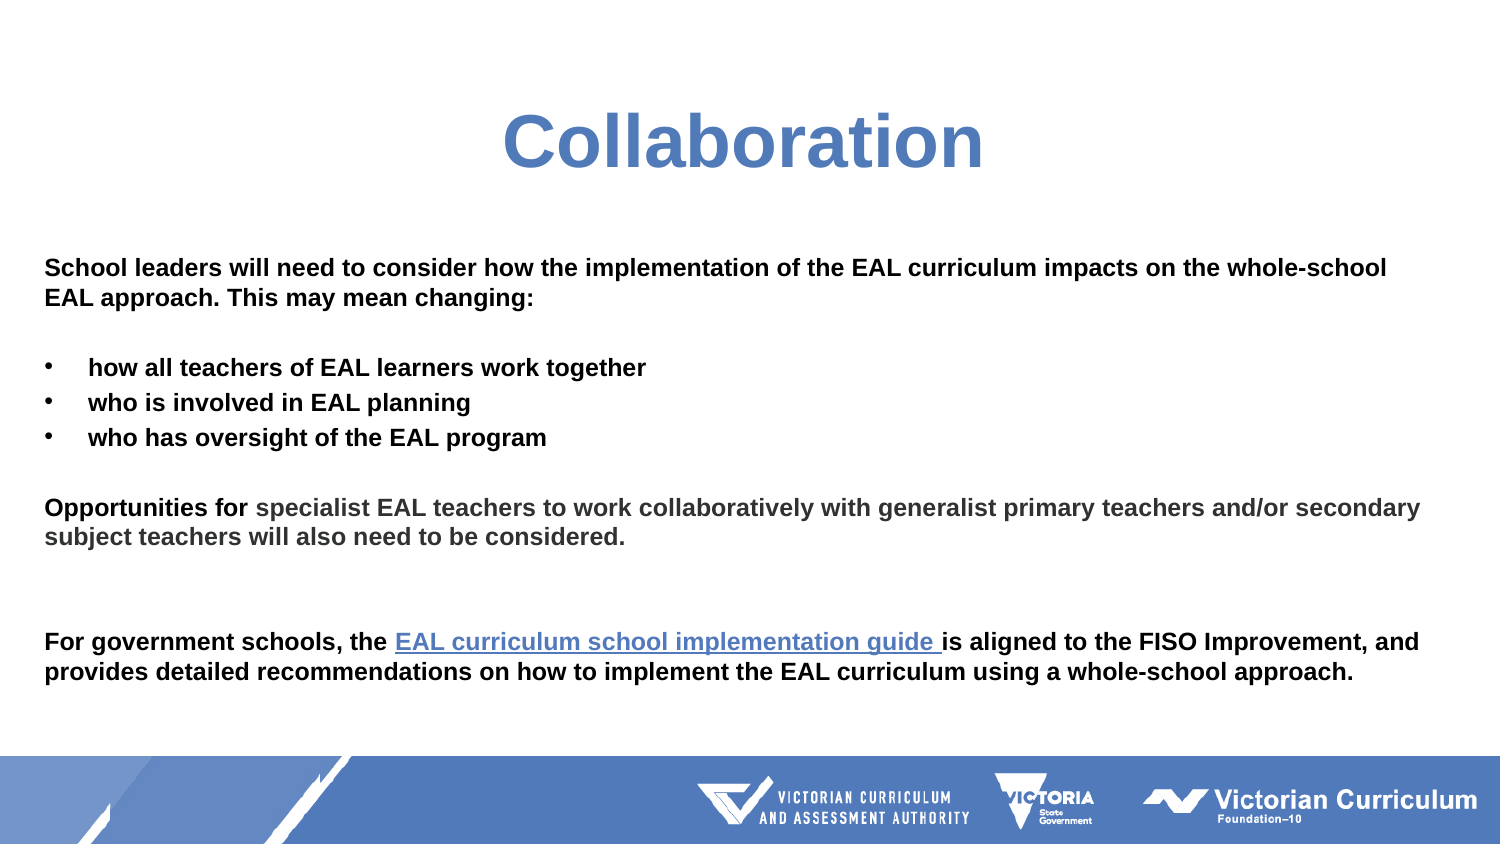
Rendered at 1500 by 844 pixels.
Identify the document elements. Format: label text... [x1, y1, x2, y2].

title Collaboration [29, 67, 1459, 209]
picture [0, 0, 1500, 844]
list School leaders will need to consider how the implementation of the EAL curriculum impacts on the whole-school EAL approach. This may mean changing: how all teachers of EAL learners work together who is involved in EAL planning who has oversight of the EAL program Opportunities for specialist EAL teachers to work collaboratively with generalist primary teachers and/or secondary subject teachers will also need to be considered. For government schools, the EAL curriculum school implementation guide is aligned to the FISO Improvement, and provides detailed recommendations on how to implement the EAL curriculum using a whole-school approach. [29, 243, 1459, 732]
